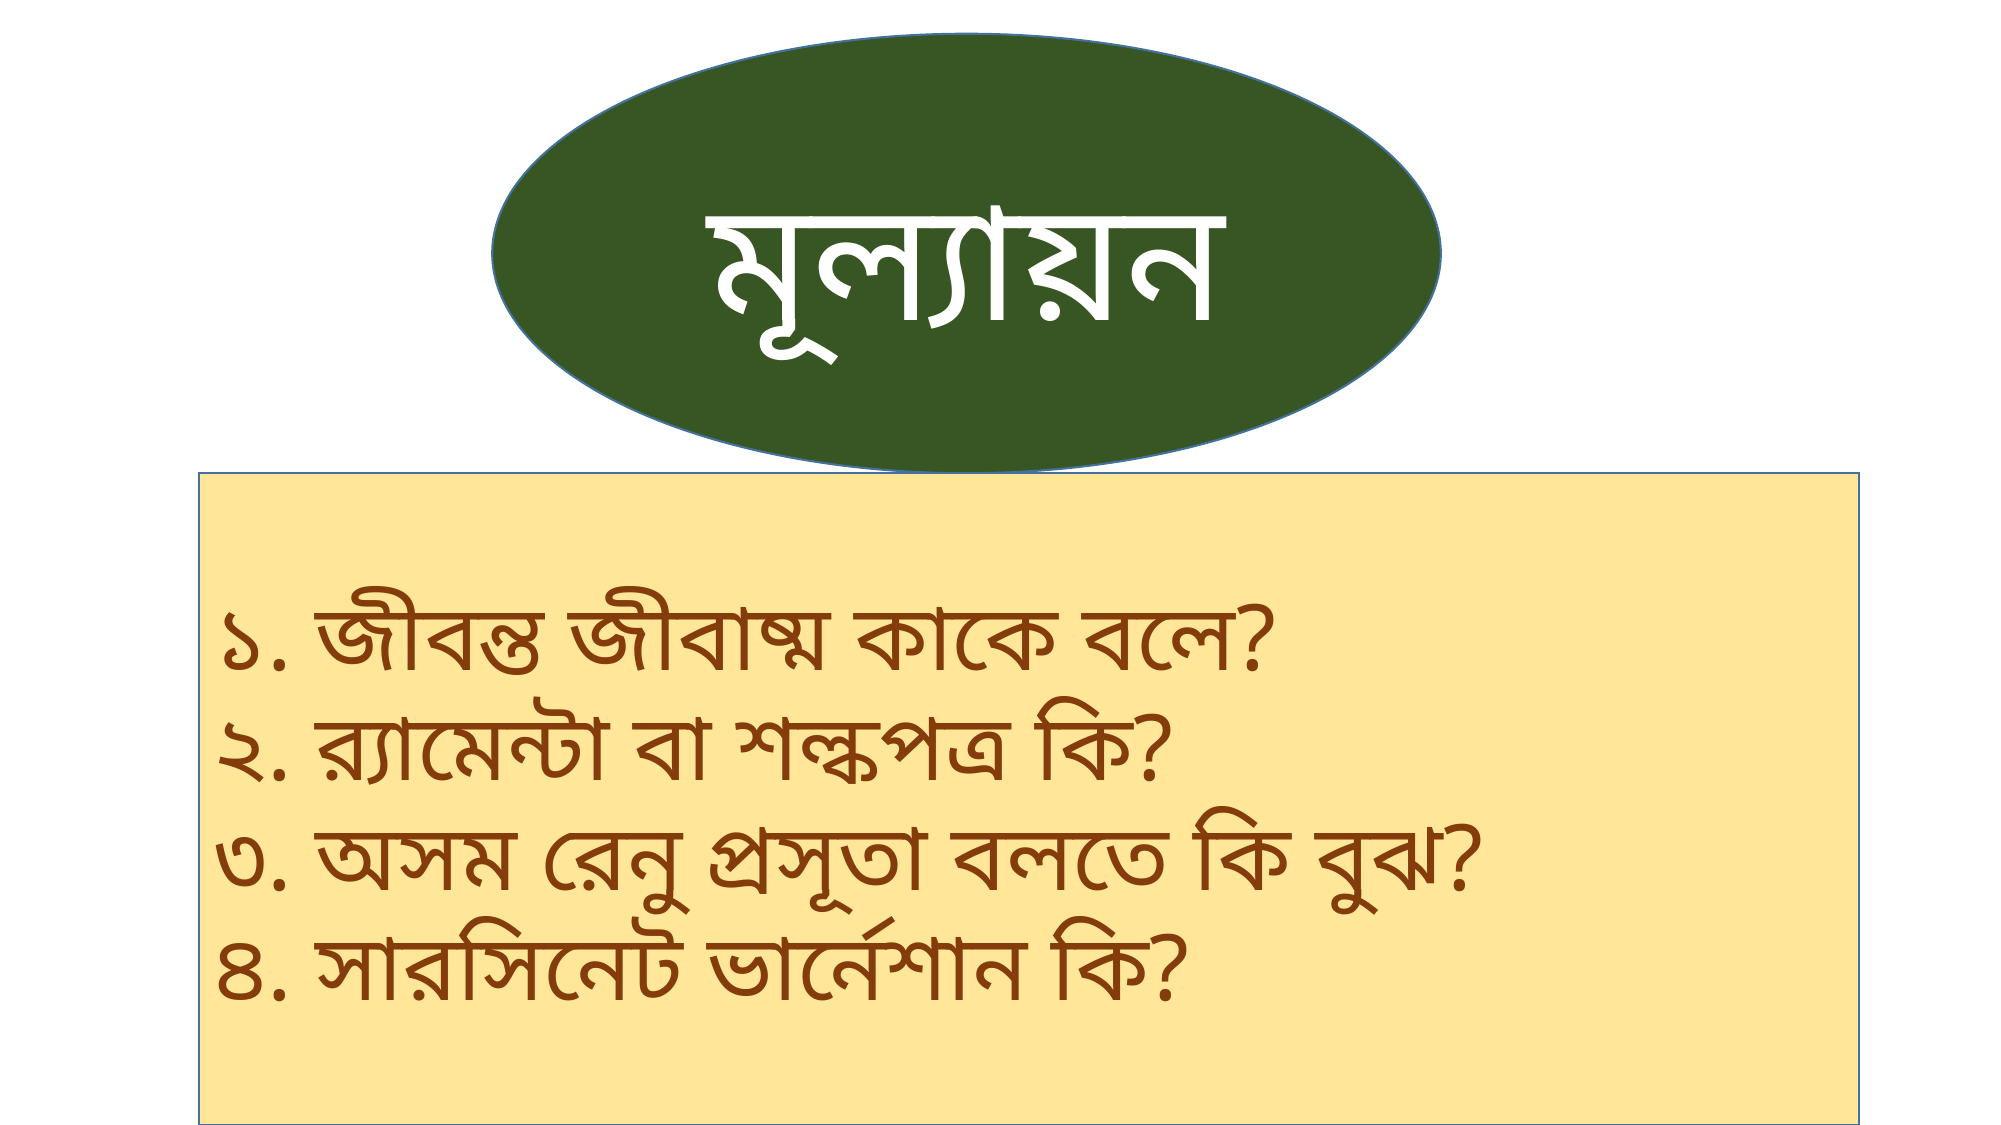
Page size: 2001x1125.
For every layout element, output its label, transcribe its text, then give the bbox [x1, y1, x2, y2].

text_box মূল্যায়ন [491, 32, 1442, 472]
text_box ১. জীবন্ত জীবাষ্ম কাকে বলে? ২. র‍্যামেন্টা বা শল্কপত্র কি? ৩. অসম রেনু প্রসূতা বলতে কি বুঝ? ৪. সারসিনেট ভার্নেশান কি? [198, 472, 1860, 1125]
